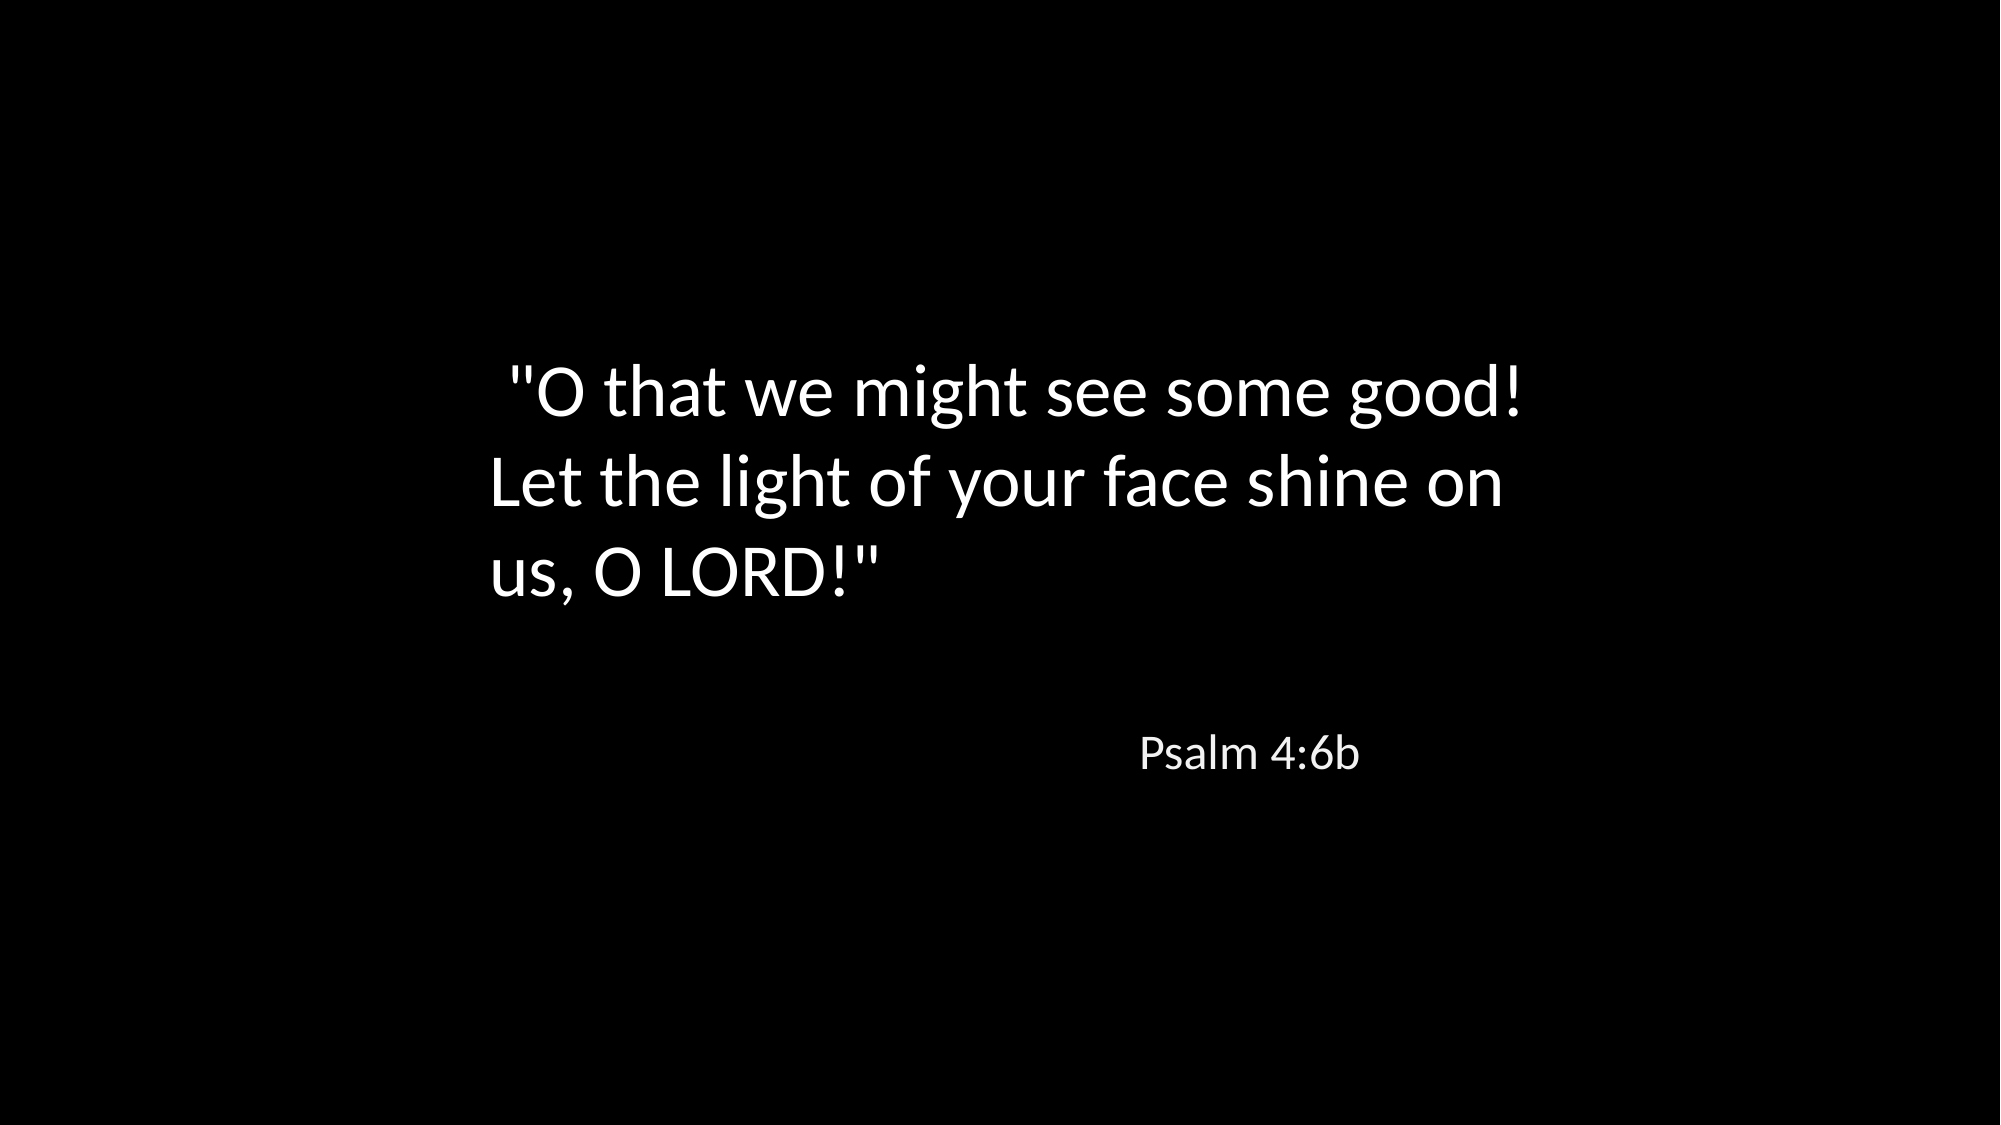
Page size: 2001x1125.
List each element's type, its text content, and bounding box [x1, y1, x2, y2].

text_box Psalm 4:6b [975, 712, 1525, 788]
text_box "O that we might see some good! Let the light of your face shine on us, O LORD!" [474, 333, 1600, 709]
